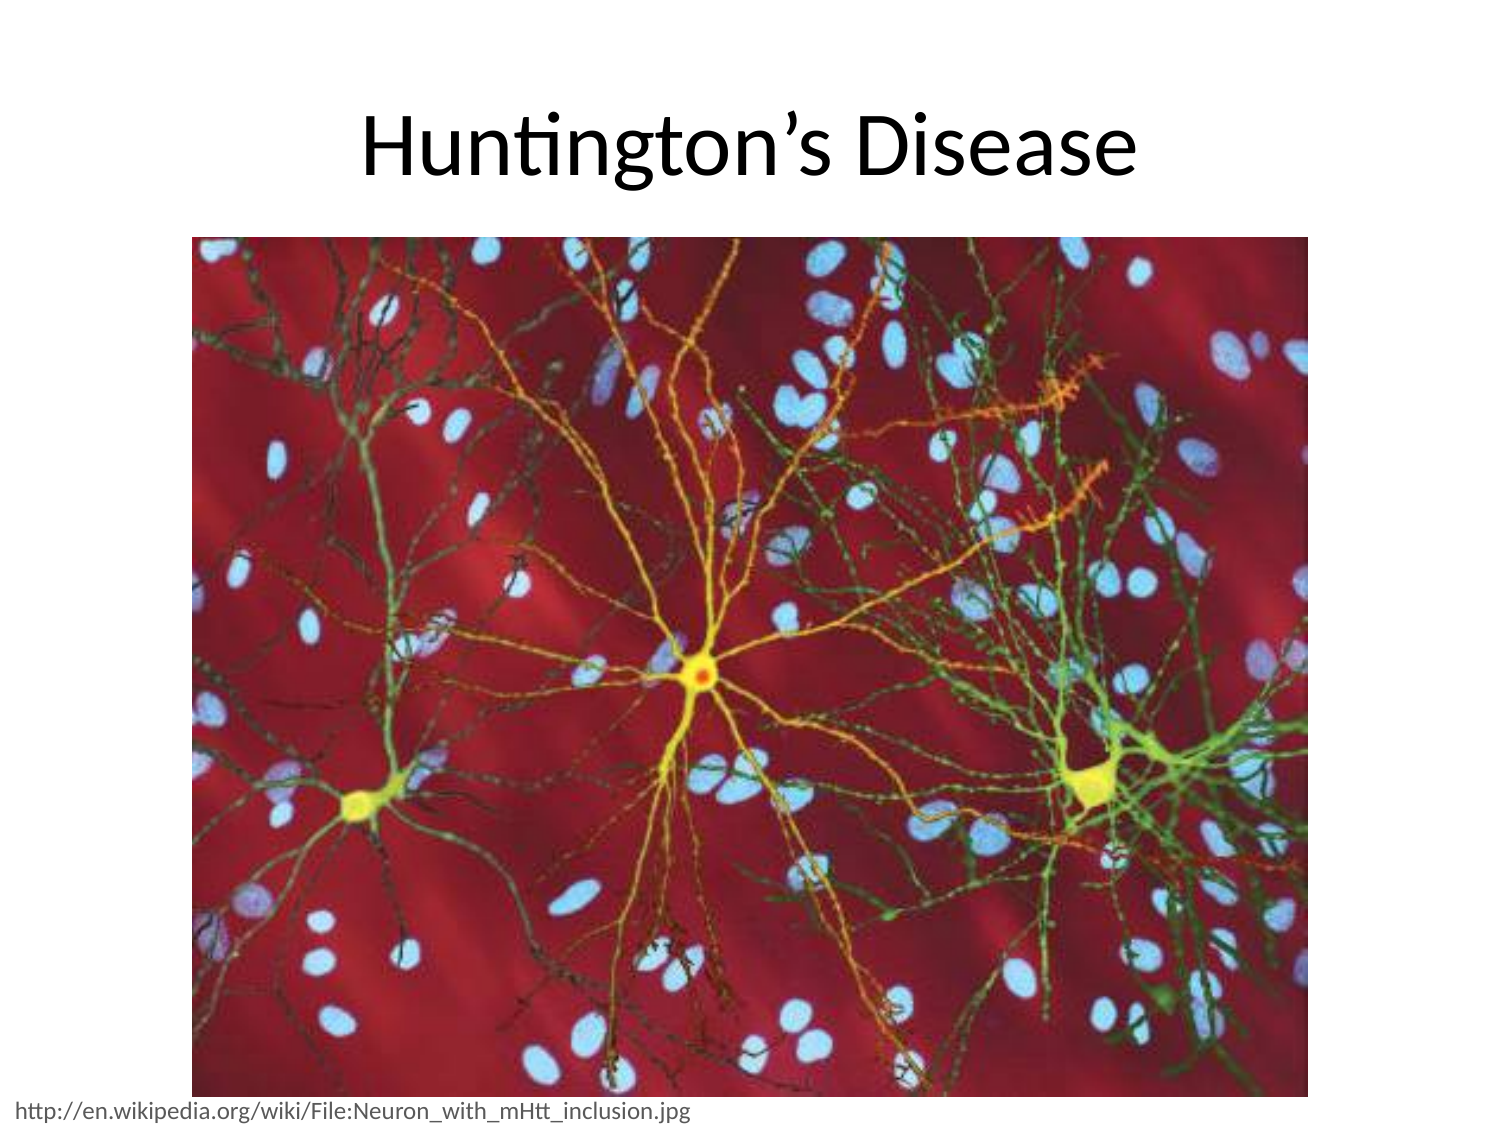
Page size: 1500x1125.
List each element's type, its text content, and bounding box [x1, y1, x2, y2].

text_box http://en.wikipedia.org/wiki/File:Neuron_with_mHtt_inclusion.jpg [0, 1087, 750, 1125]
picture [191, 237, 1308, 1097]
title Huntington’s Disease [74, 44, 1426, 233]
